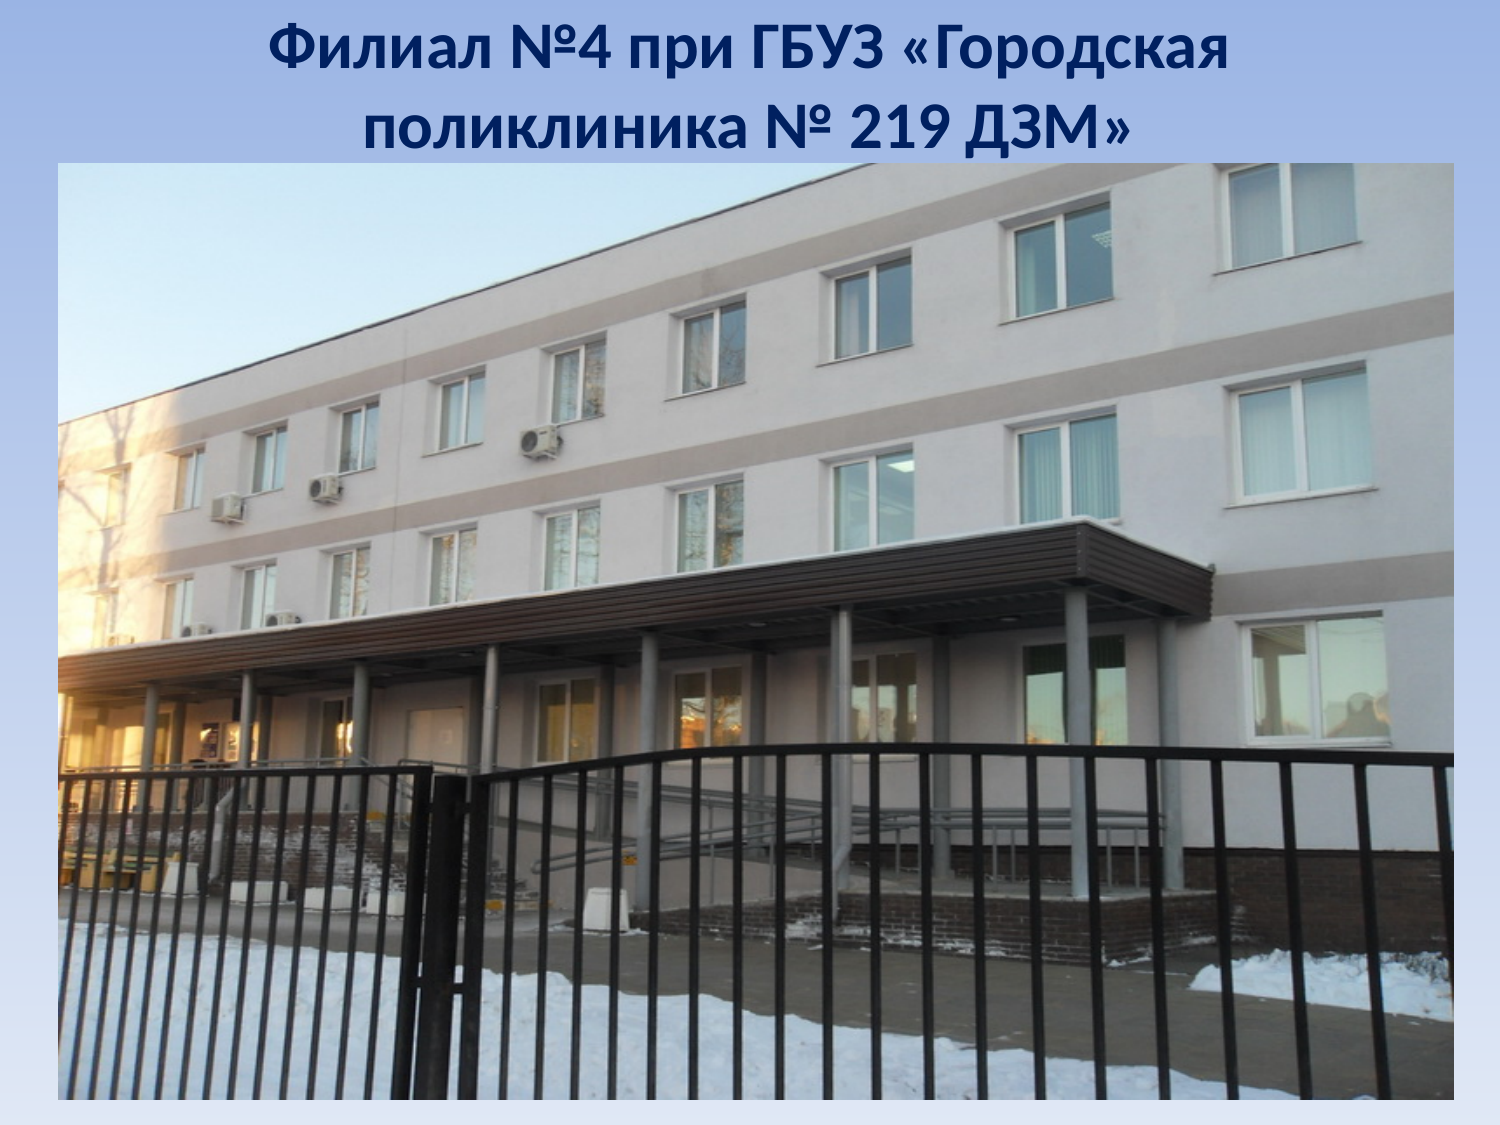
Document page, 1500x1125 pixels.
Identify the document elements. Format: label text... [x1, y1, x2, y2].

title Филиал №4 при ГБУЗ «Городская поликлиника № 219 ДЗМ» [74, 0, 1426, 162]
picture [58, 163, 1454, 1101]
